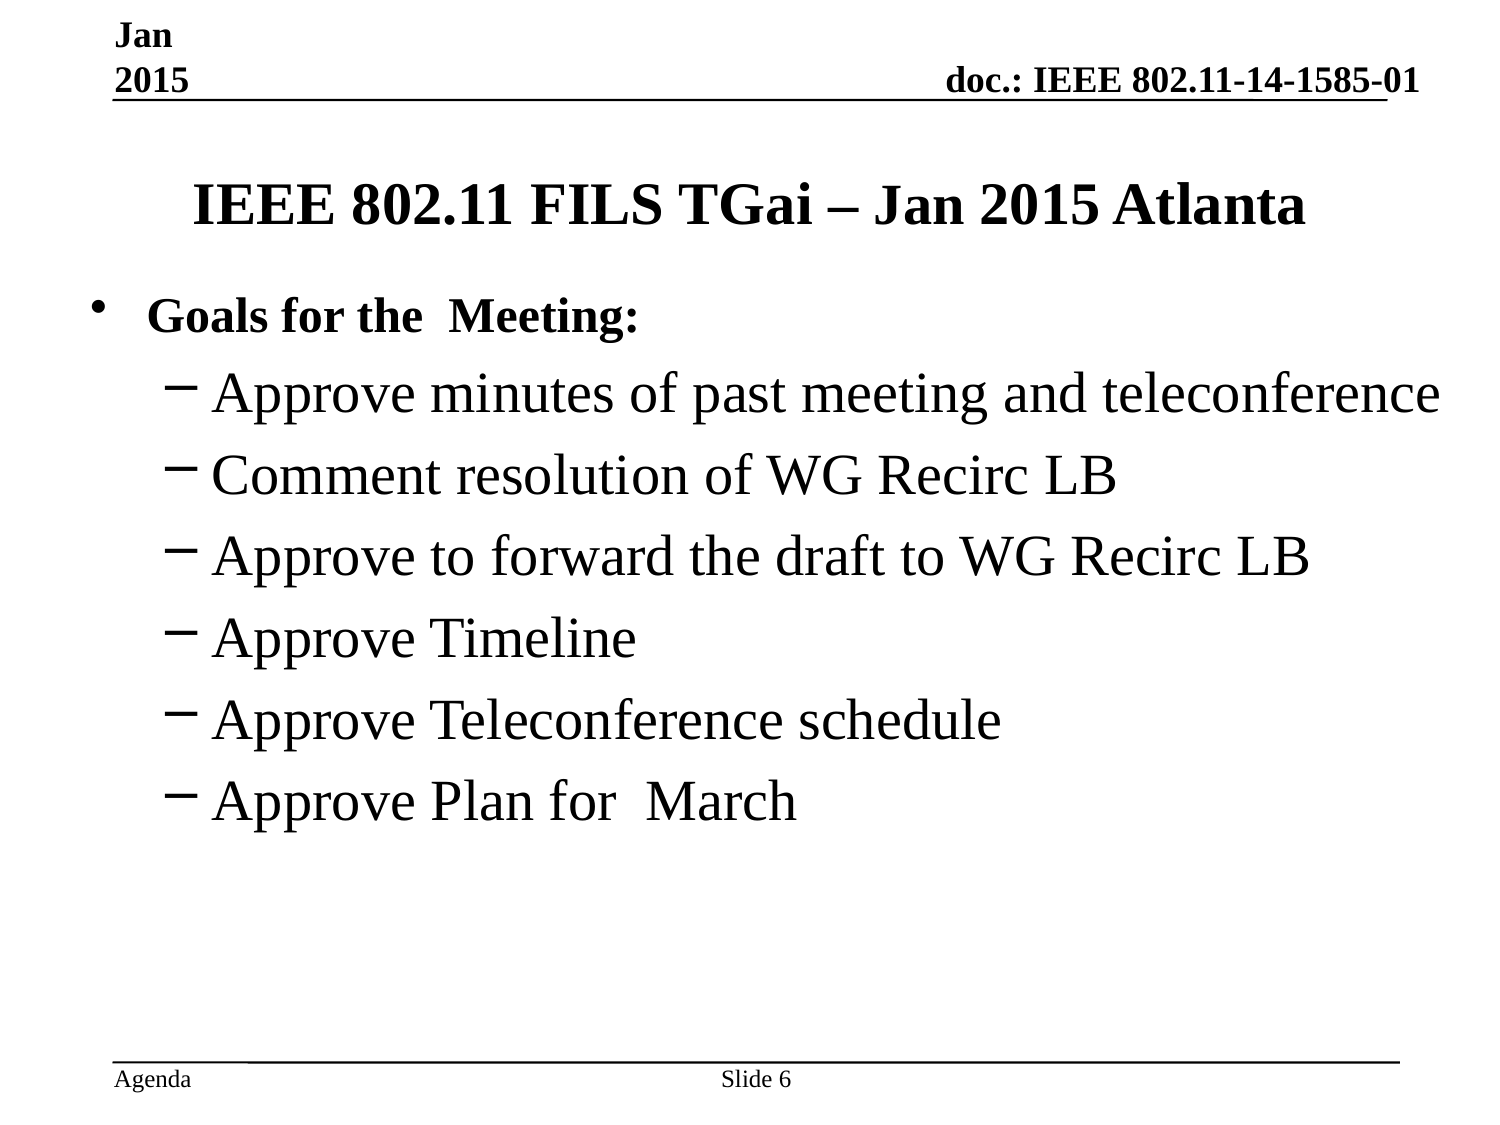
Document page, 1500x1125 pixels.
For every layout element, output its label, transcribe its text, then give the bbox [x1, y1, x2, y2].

list Goals for the Meeting: Approve minutes of past meeting and teleconference Comment resolution of WG Recirc LB Approve to forward the draft to WG Recirc LB Approve Timeline Approve Teleconference schedule Approve Plan for March [74, 274, 1500, 1125]
slide_number Slide 6 [712, 1061, 800, 1093]
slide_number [114, 54, 257, 101]
title IEEE 802.11 FILS TGai – Jan 2015 Atlanta [0, 112, 1500, 288]
